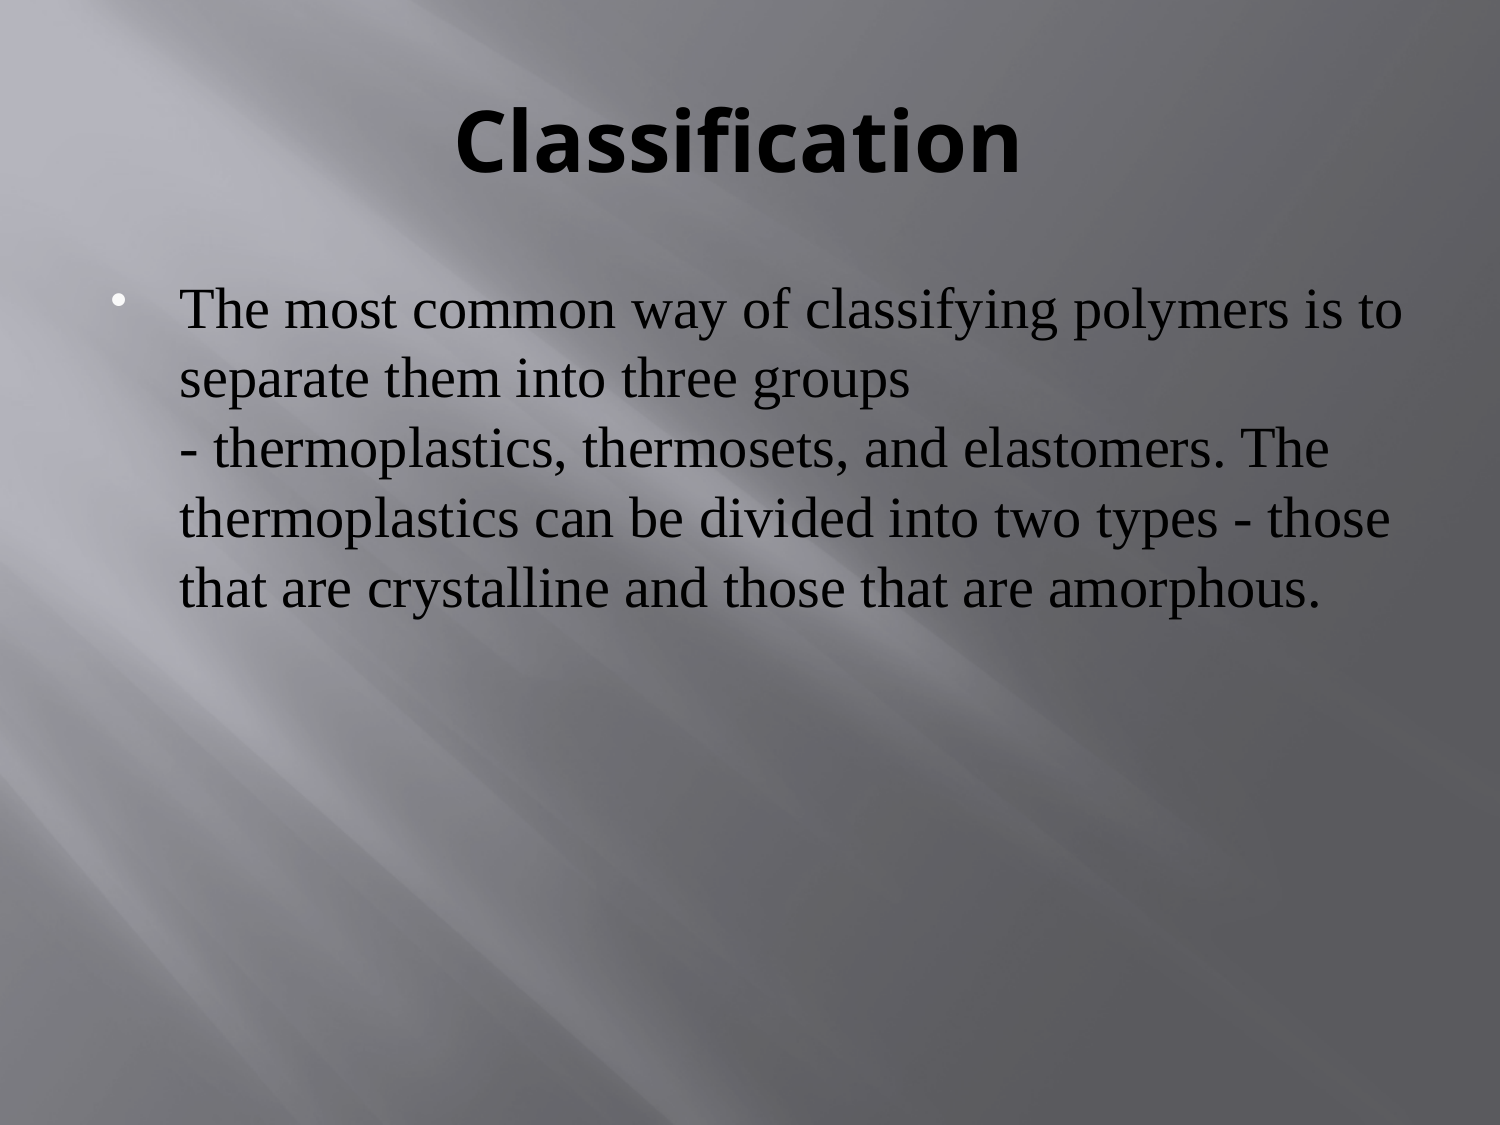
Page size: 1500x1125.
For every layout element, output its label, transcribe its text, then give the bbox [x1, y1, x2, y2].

title Classification [75, 45, 1425, 233]
list The most common way of classifying polymers is to separate them into three groups - thermoplastics, thermosets, and elastomers. The thermoplastics can be divided into two types - those that are crystalline and those that are amorphous. [75, 262, 1425, 763]
